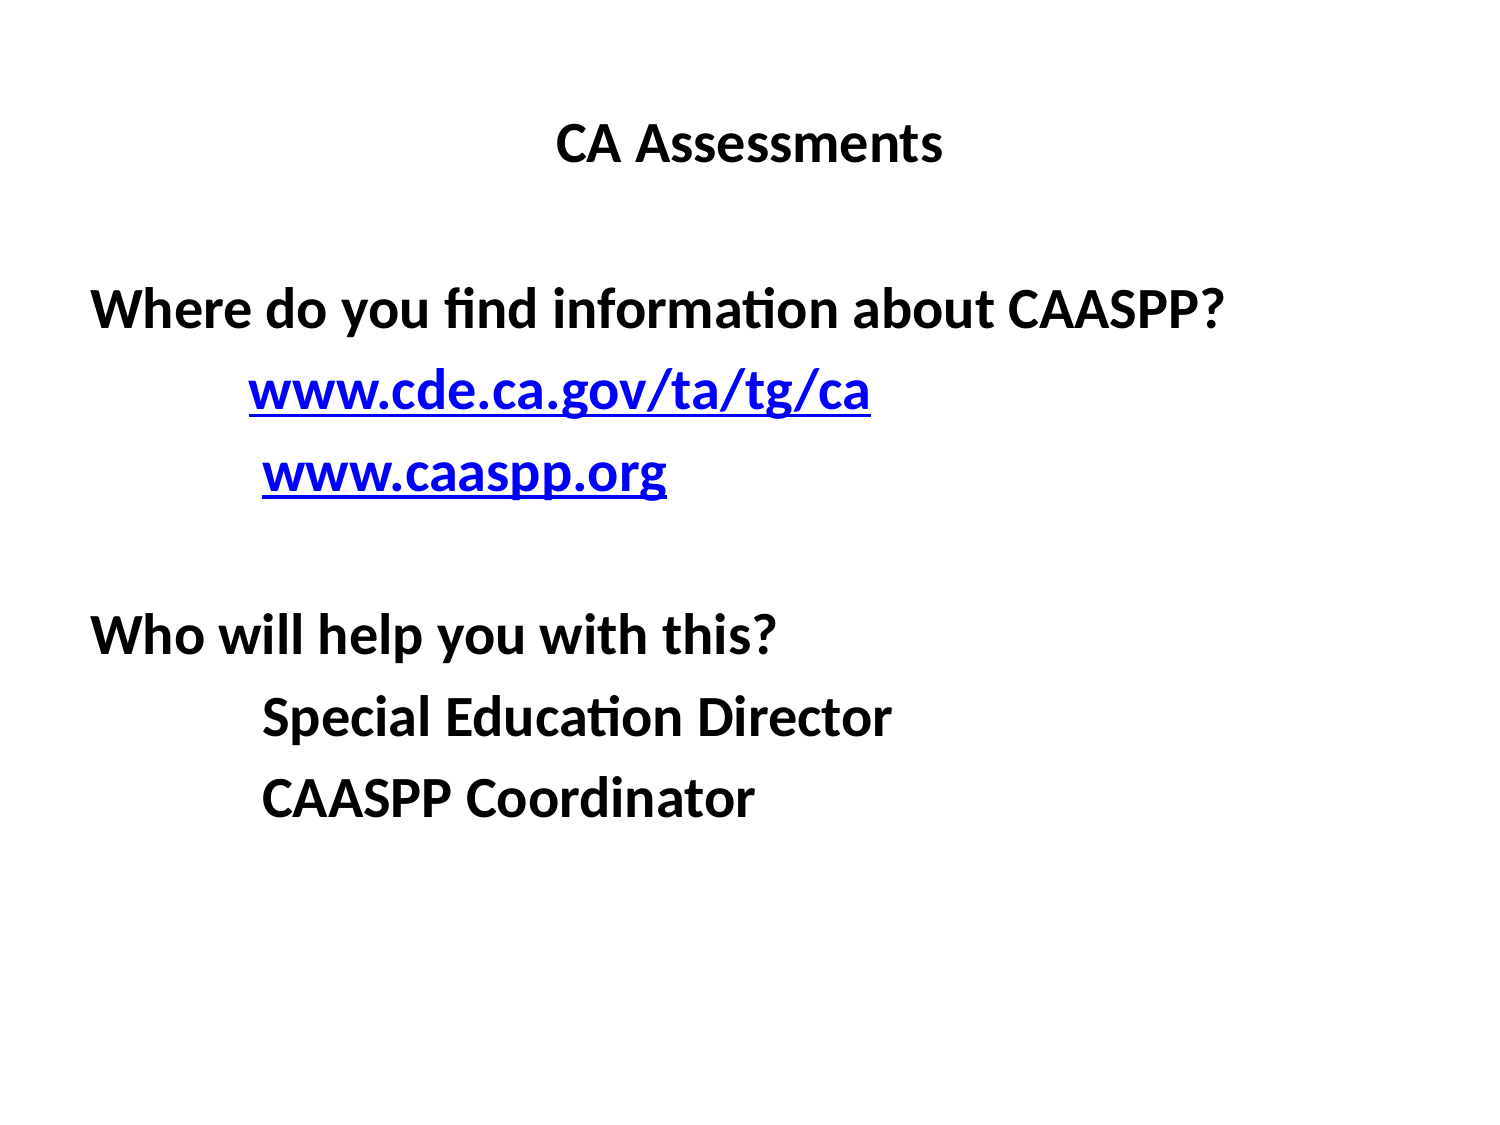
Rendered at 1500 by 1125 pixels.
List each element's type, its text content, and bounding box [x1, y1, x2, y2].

list Where do you find information about CAASPP? www.cde.ca.gov/ta/tg/ca www.caaspp.org Who will help you with this? Special Education Director CAASPP Coordinator [75, 262, 1425, 1005]
title CA Assessments [75, 45, 1425, 233]
